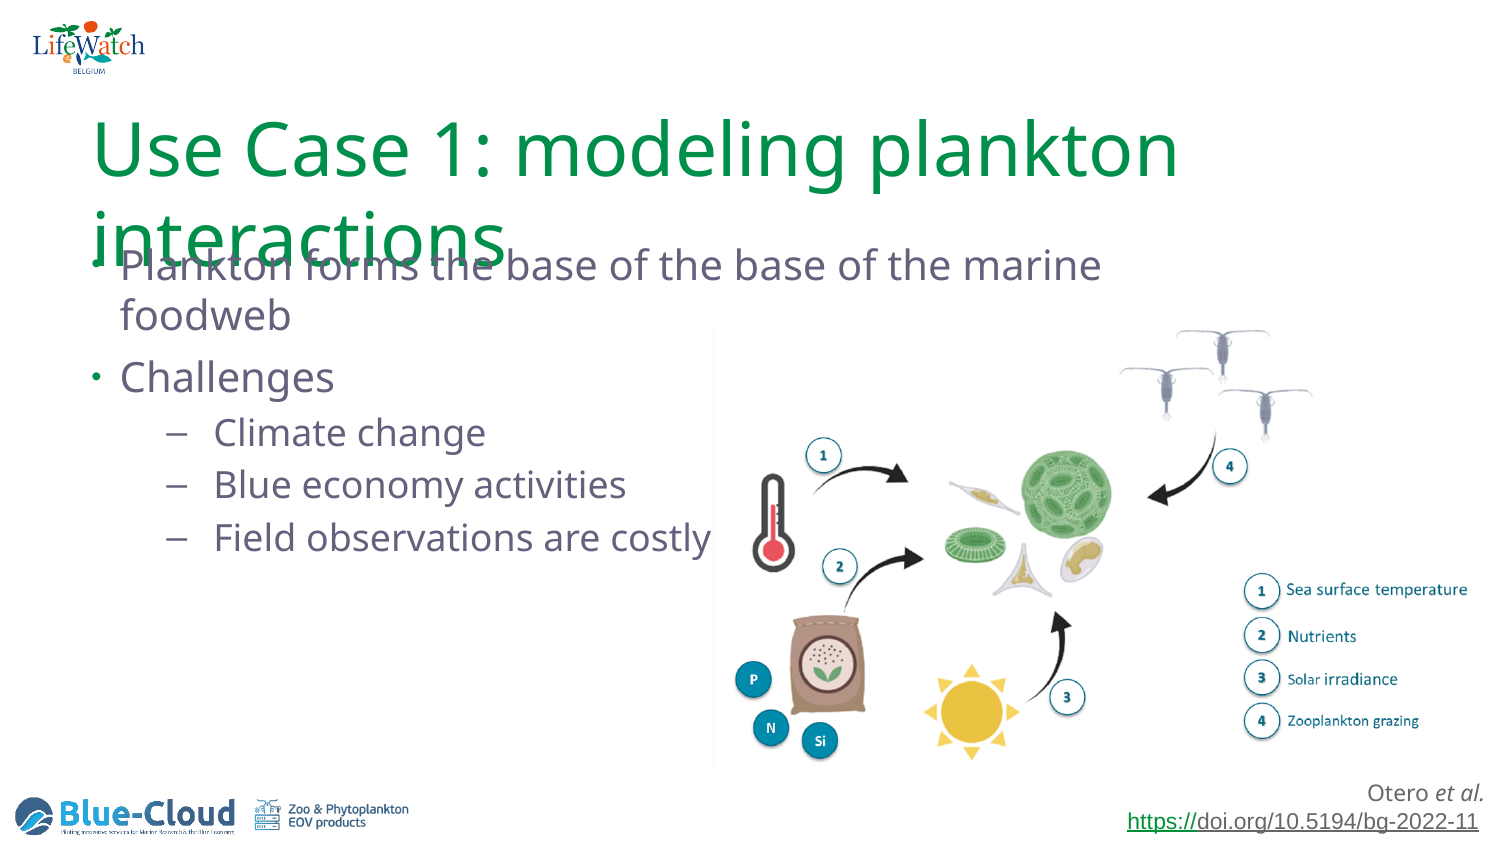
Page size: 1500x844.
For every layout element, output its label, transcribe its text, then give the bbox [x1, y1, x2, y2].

list Use Case 1: modeling plankton interactions [76, 93, 1500, 232]
picture [2, 784, 420, 844]
text_box Otero et al. https://doi.org/10.5194/bg-2022-11 [849, 771, 1500, 842]
picture [712, 324, 1480, 794]
picture [33, 21, 145, 76]
list Plankton forms the base of the base of the marine foodweb Challenges Climate change Blue economy activities Field observations are costly [76, 231, 1300, 785]
